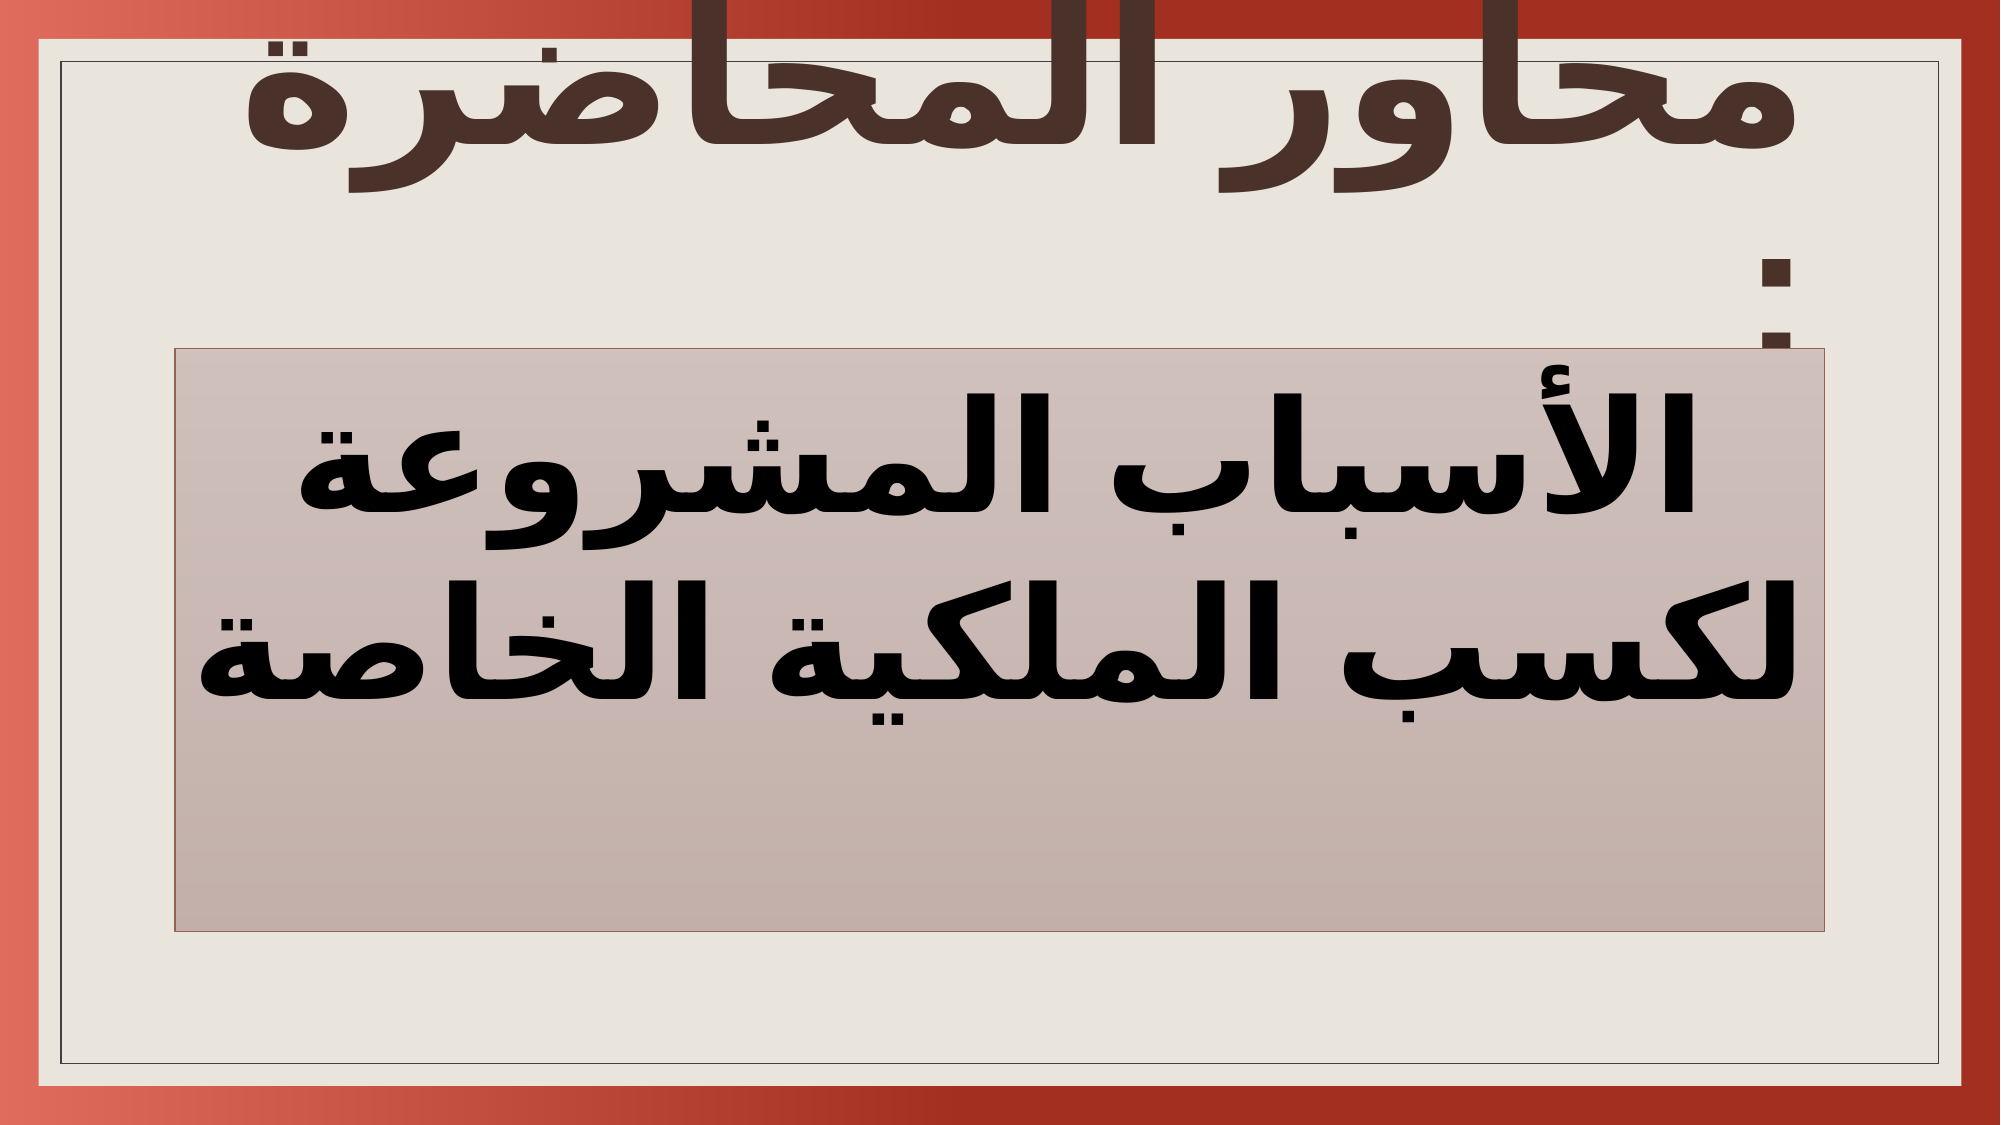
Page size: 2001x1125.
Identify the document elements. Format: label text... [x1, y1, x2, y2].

title محاور المحاضرة : [174, 92, 1825, 283]
list الأسباب المشروعة لكسب الملكية الخاصة [174, 348, 1825, 932]
